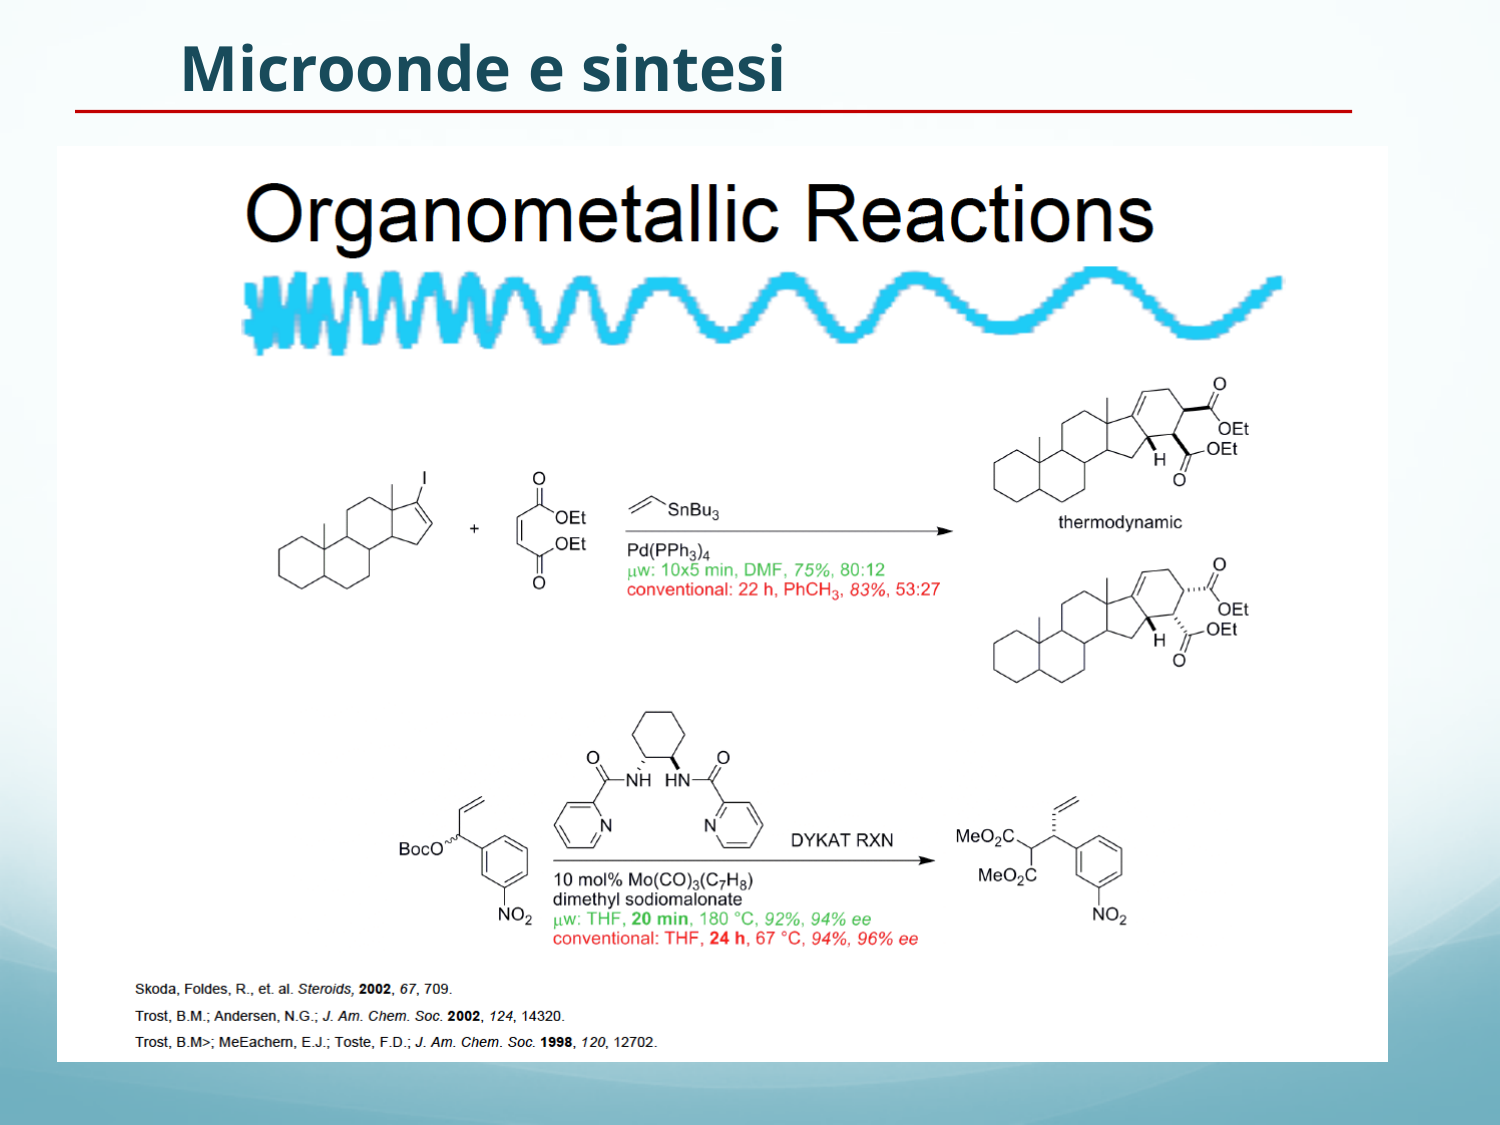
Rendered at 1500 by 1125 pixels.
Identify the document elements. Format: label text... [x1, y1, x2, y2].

picture [56, 146, 1389, 1063]
text_box Microonde e sintesi [165, 21, 802, 111]
